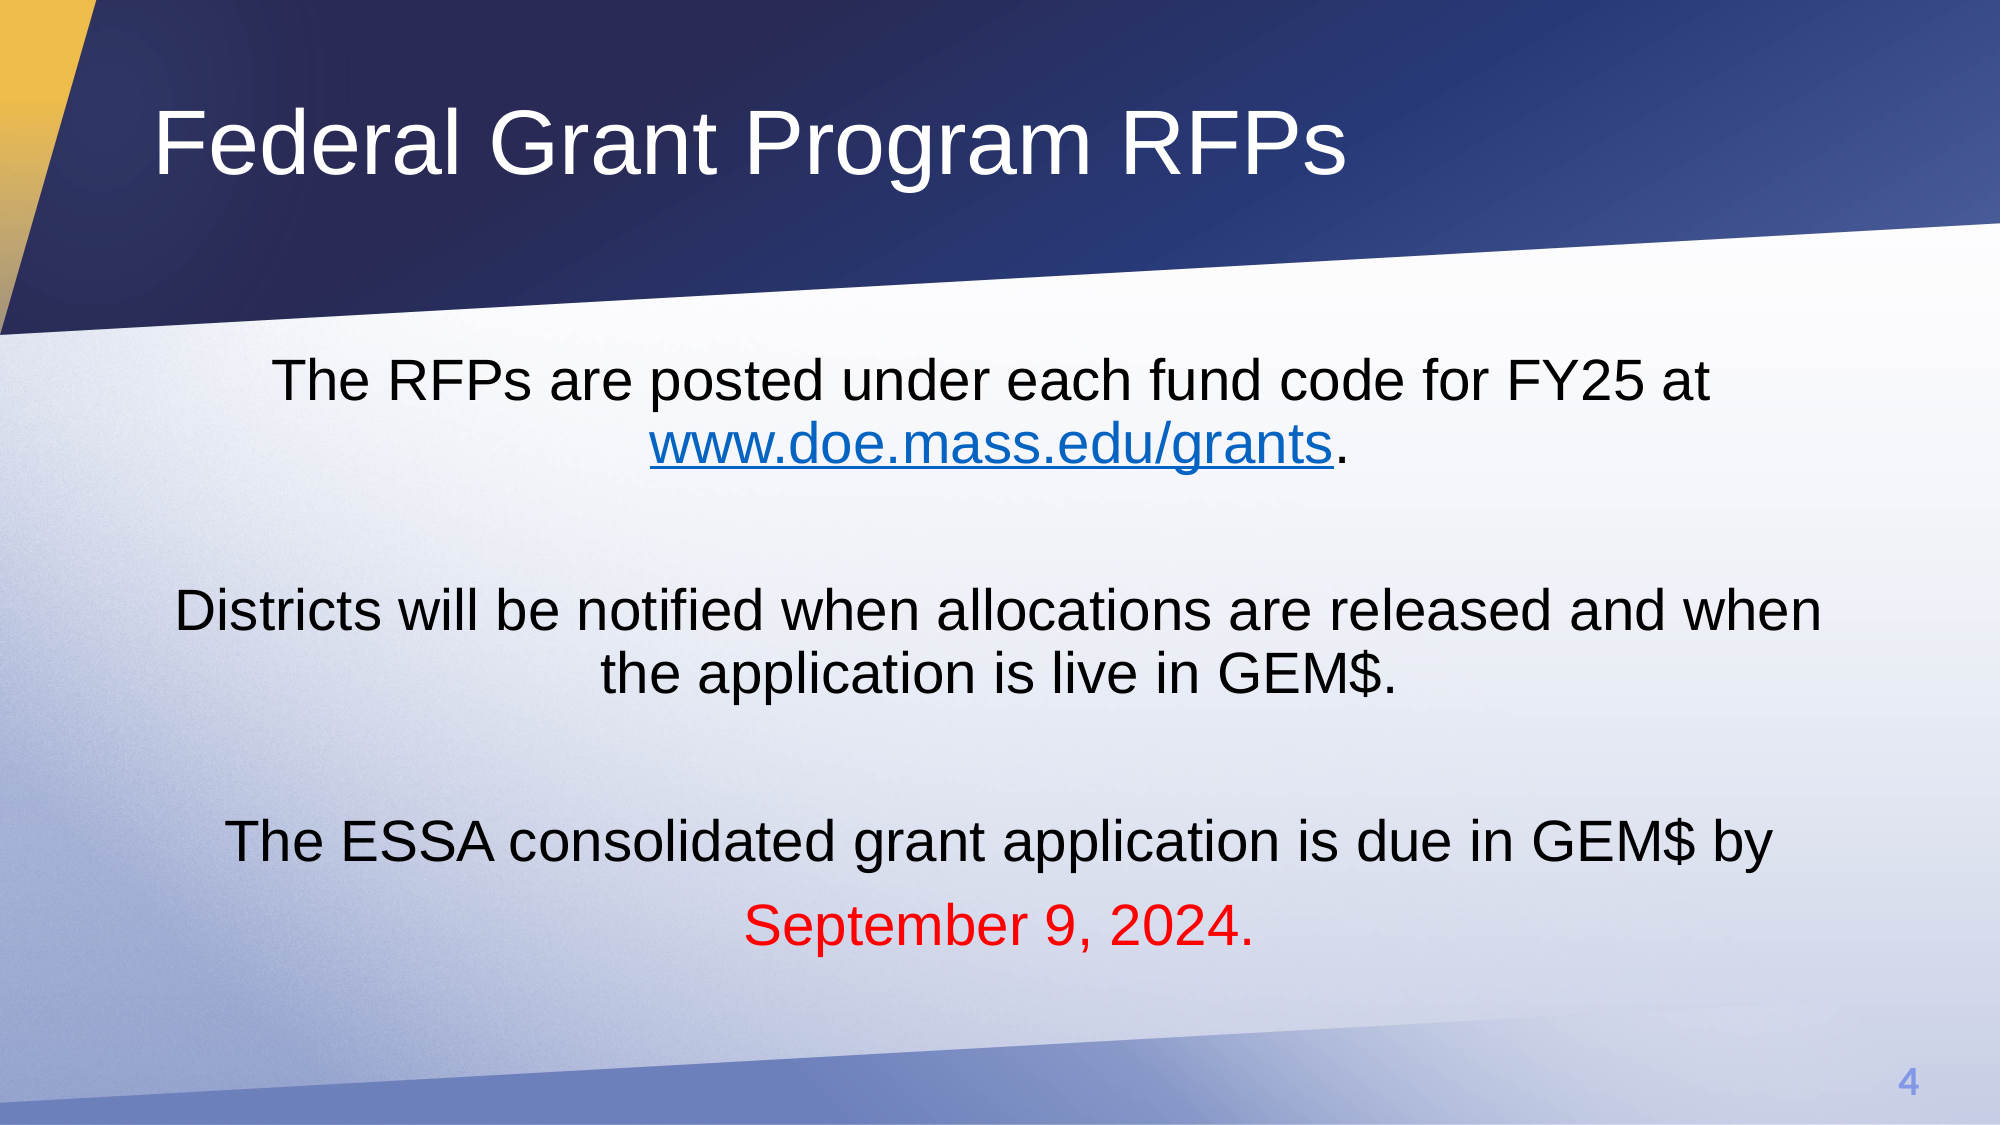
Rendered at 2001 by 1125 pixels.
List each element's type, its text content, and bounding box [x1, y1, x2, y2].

picture [0, 0, 2000, 1125]
title Federal Grant Program RFPs [137, 59, 1863, 231]
list The RFPs are posted under each fund code for FY25 at www.doe.mass.edu/grants. Districts will be notified when allocations are released and when the application is live in GEM$. The ESSA consolidated grant application is due in GEM$ by September 9, 2024. [137, 342, 1863, 1008]
